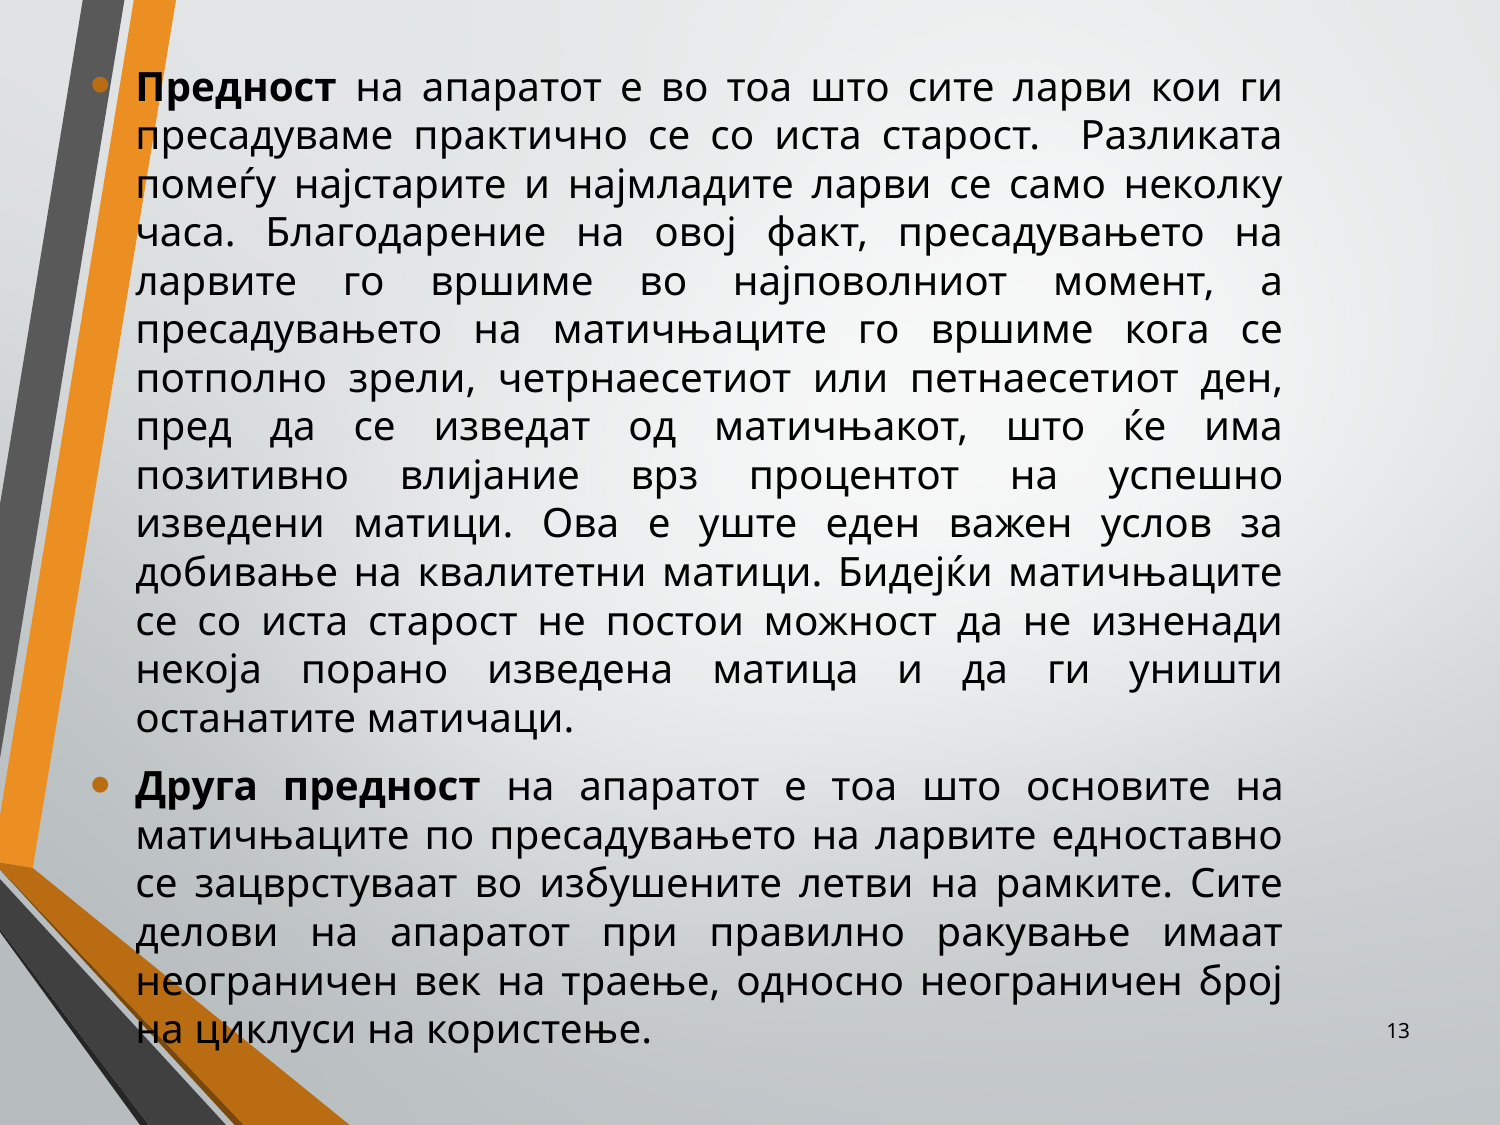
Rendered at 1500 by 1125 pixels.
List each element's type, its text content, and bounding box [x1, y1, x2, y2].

list Предност на апаратот е во тоа што сите ларви кои ги пресадуваме практично се со иста старост. Разликата помеѓу најстарите и најмладите ларви се само неколку часа. Благодарение на овој факт, пресадувањето на ларвите го вршиме во најповолниот момент, а пресадувањето на матичњаците го вршиме кога се потполно зрели, четрнаесетиот или петнаесетиот ден, пред да се изведат од матичњакот, што ќе има позитивно влијание врз процентот на успешно изведени матици. Ова е уште еден важен услов за добивање на квалитетни матици. Бидејќи матичњаците се со иста старост не постои можност да не изненади некоја порано изведена матица и да ги уништи останатите матичаци. Друга предност на апаратот е тоа што основите на матичњаците по пресадувањето на ларвите едноставно се зацврстуваат во избушените летви на рамките. Сите делови на апаратот при правилно ракување имаат неограничен век на траење, односно неограничен број на циклуси на користење. [75, 50, 1300, 1062]
slide_number 13 [1354, 1001, 1425, 1062]
